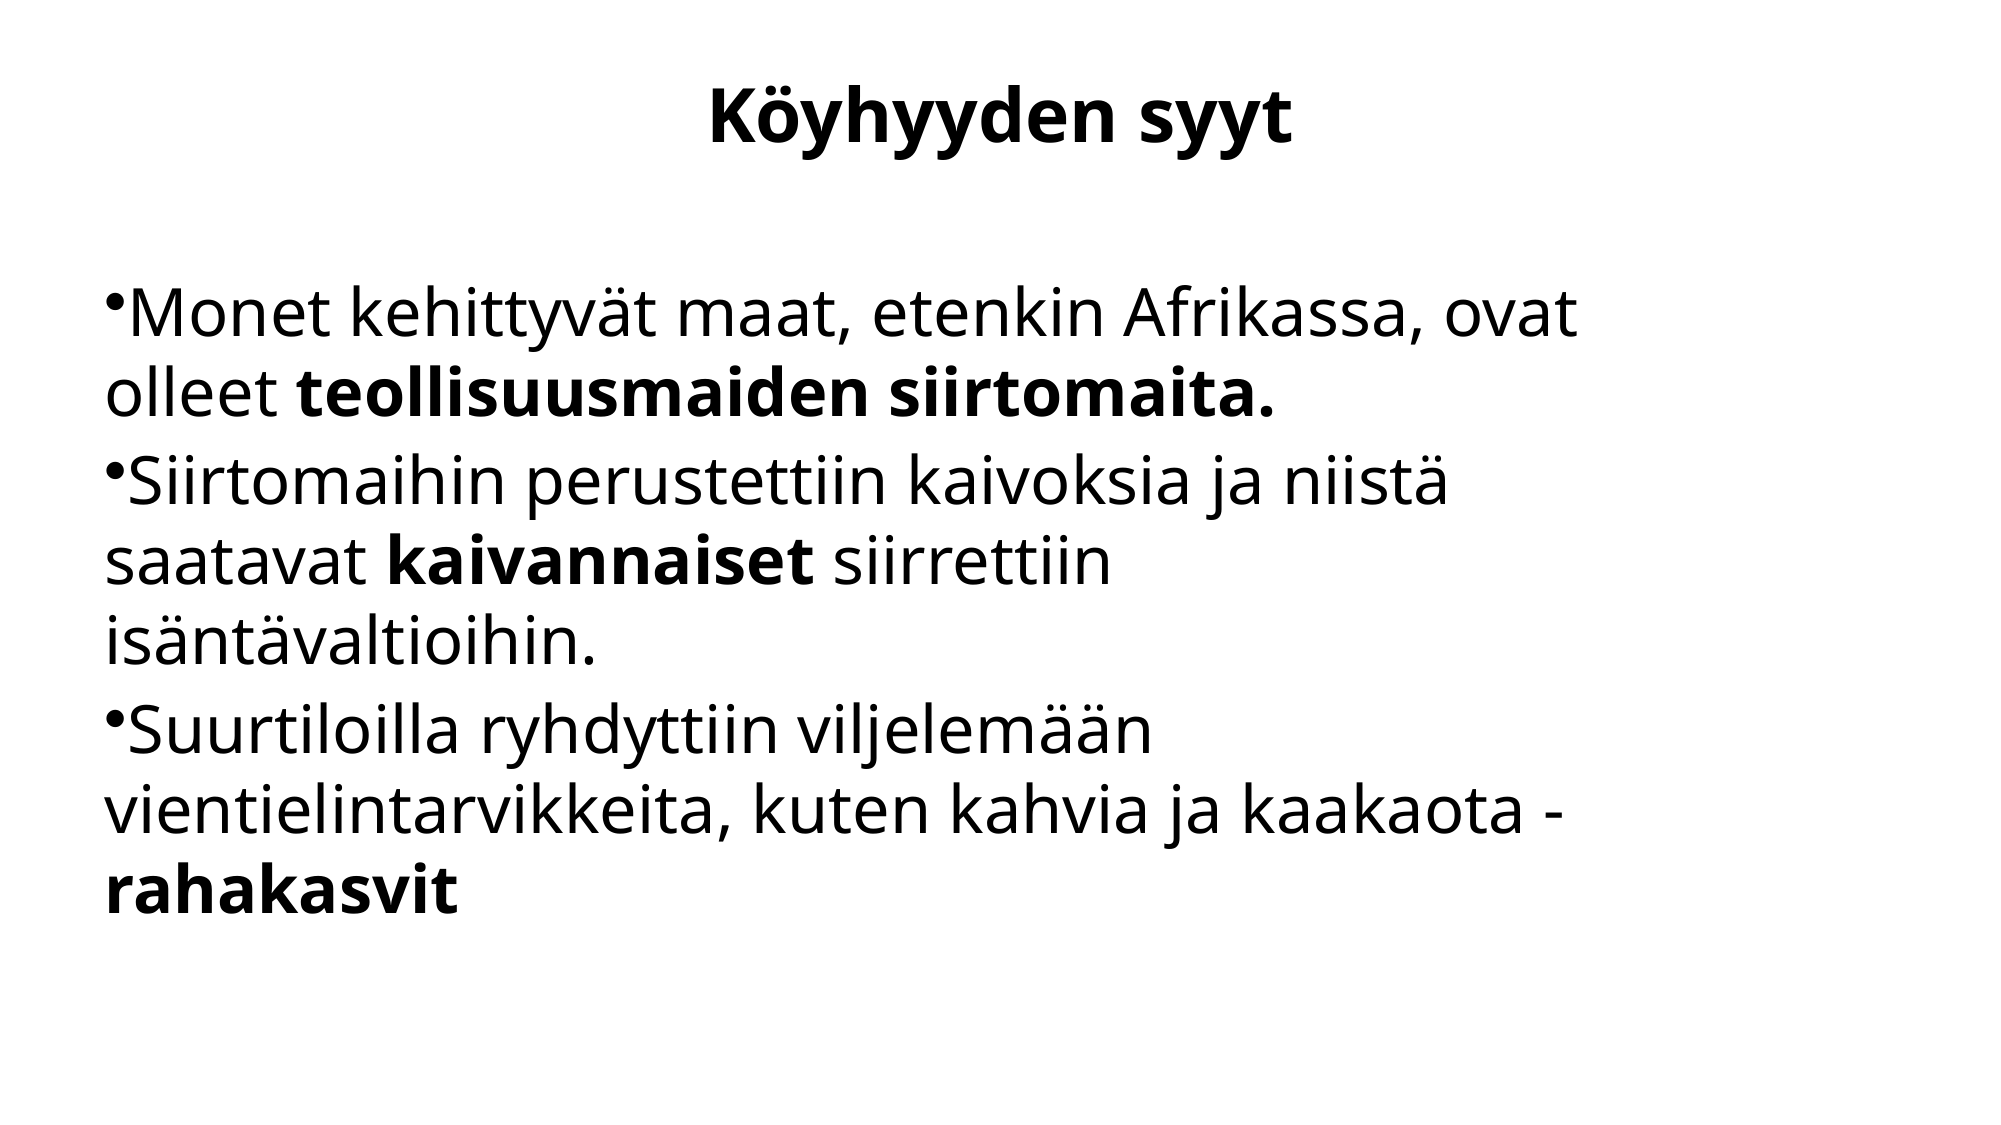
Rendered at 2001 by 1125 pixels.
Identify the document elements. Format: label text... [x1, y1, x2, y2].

list Monet kehittyvät maat, etenkin Afrikassa, ovat olleet teollisuusmaiden siirtomaita. Siirtomaihin perustettiin kaivoksia ja niistä saatavat kaivannaiset siirrettiin isäntävaltioihin. Suurtiloilla ryhdyttiin viljelemään vientielintarvikkeita, kuten kahvia ja kaakaota - rahakasvit [89, 262, 1638, 1000]
title Köyhyyden syyt [362, 37, 1638, 188]
